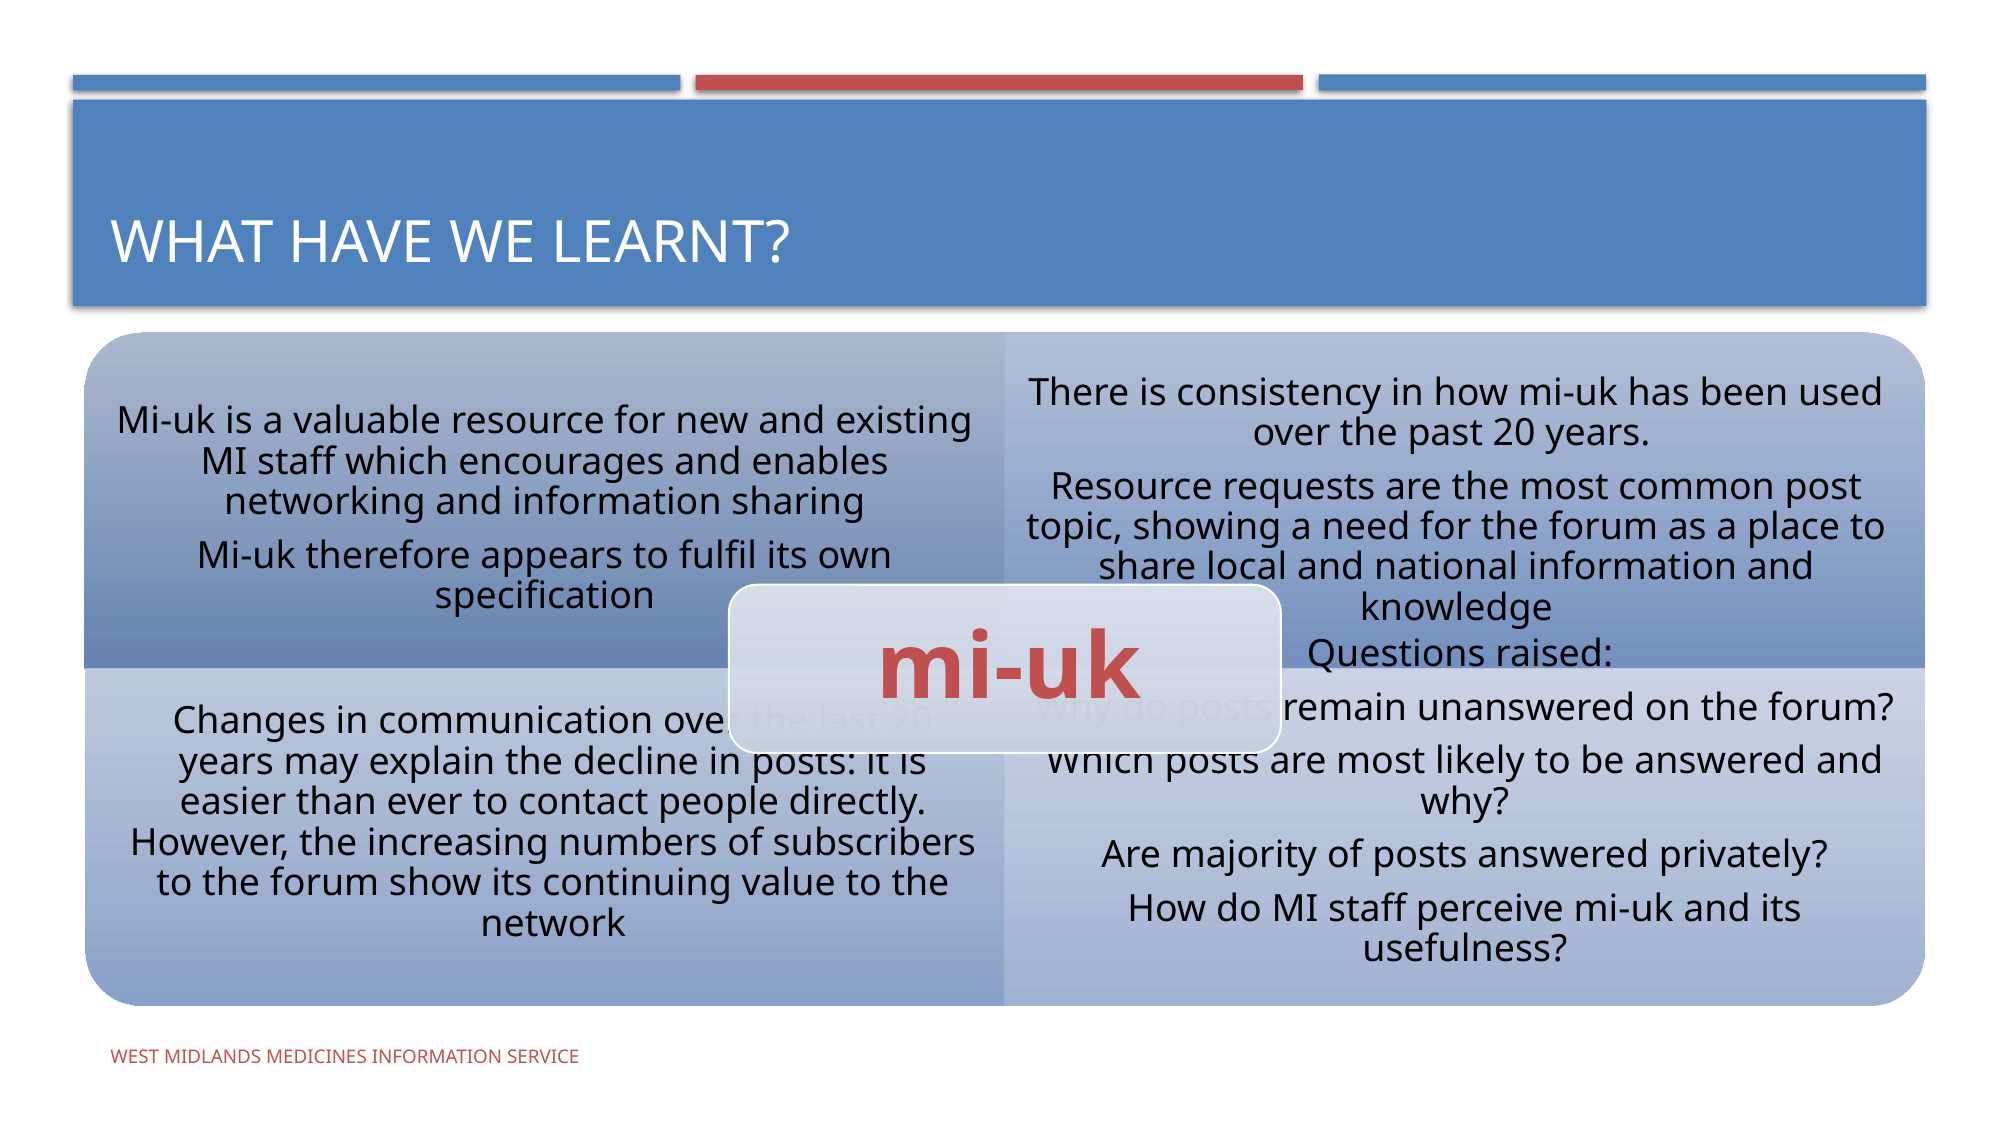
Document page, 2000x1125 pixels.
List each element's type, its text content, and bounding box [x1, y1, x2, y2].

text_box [84, 331, 1926, 1006]
title What have we learnt? [95, 119, 1905, 282]
footer West Midlands Medicines Information Service [95, 1026, 1230, 1086]
